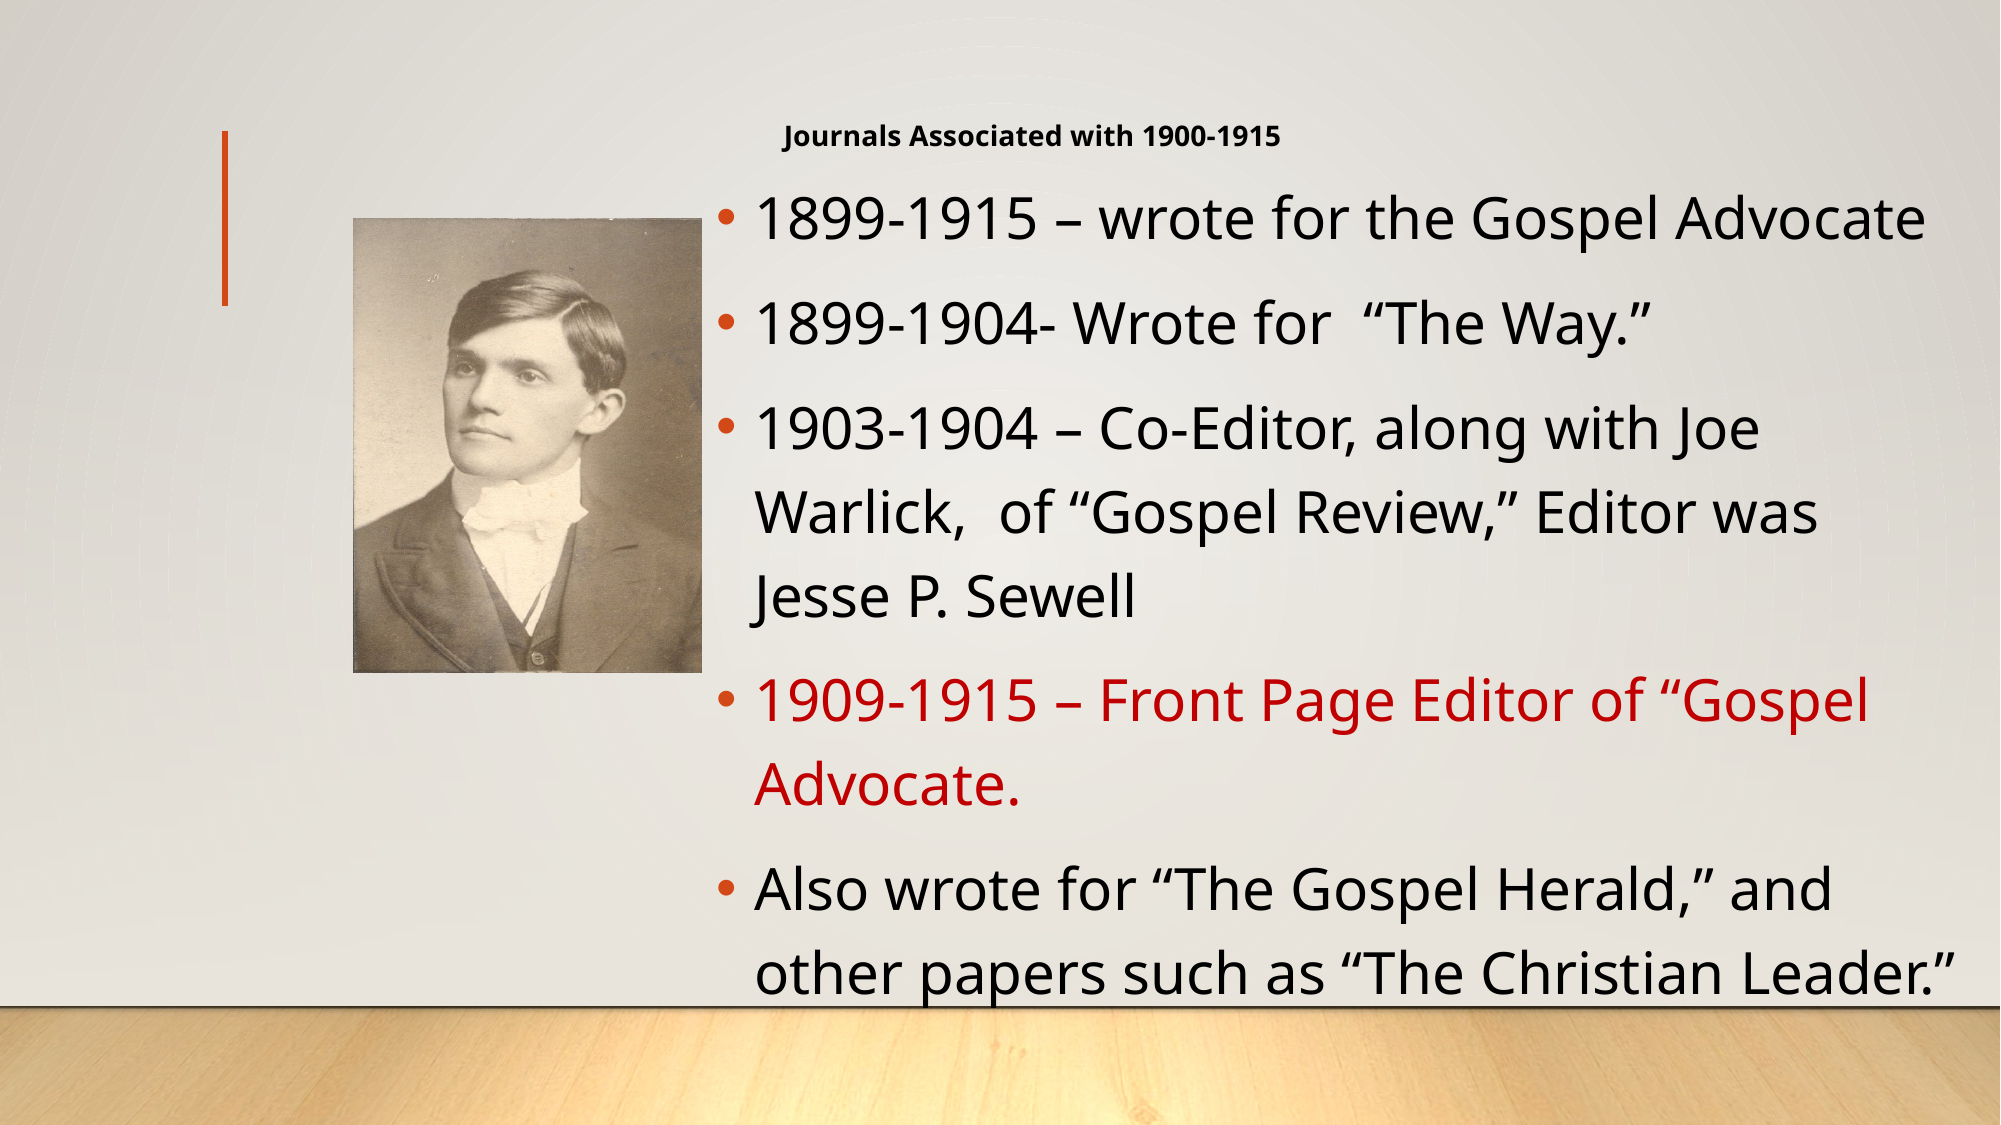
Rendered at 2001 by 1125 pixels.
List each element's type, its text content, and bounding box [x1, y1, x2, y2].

picture [352, 218, 702, 673]
title Journals Associated with 1900-1915 [251, 51, 1814, 160]
list 1899-1915 – wrote for the Gospel Advocate 1899-1904- Wrote for “The Way.” 1903-1904 – Co-Editor, along with Joe Warlick, of “Gospel Review,” Editor was Jesse P. Sewell 1909-1915 – Front Page Editor of “Gospel Advocate. Also wrote for “The Gospel Herald,” and other papers such as “The Christian Leader.” [701, 159, 1973, 1029]
picture [0, 1006, 2000, 1125]
